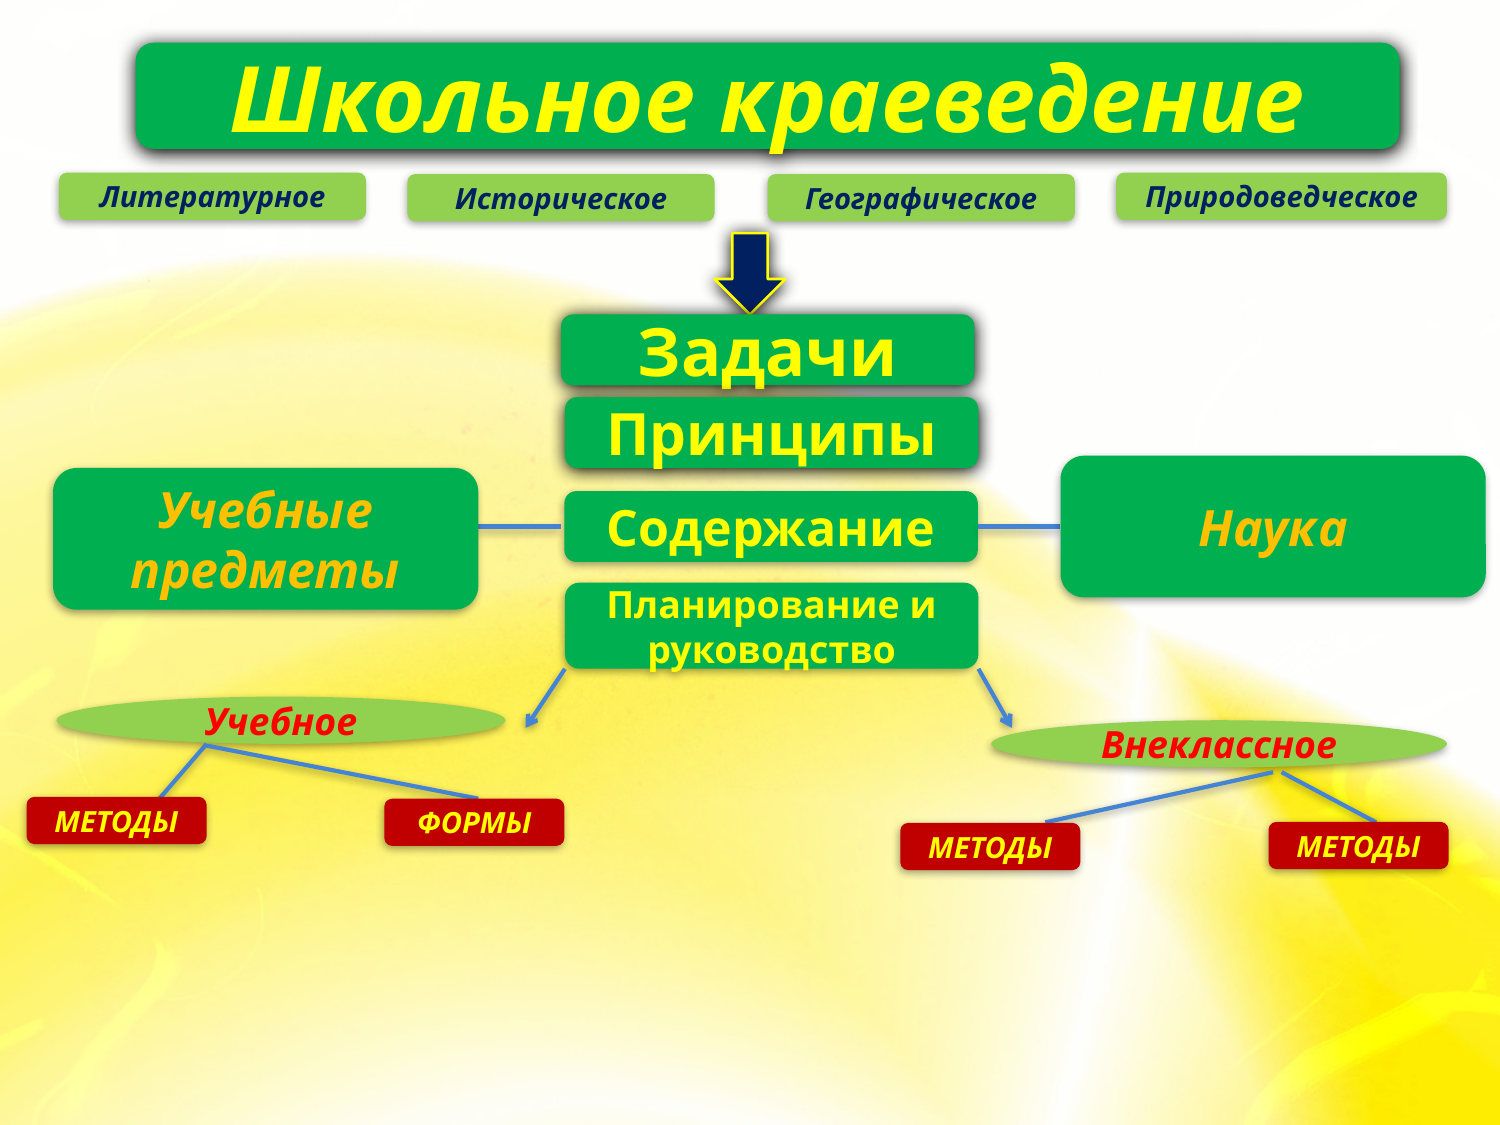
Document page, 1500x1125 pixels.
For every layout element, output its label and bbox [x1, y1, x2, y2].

text_box [159, 743, 207, 799]
text_box [1281, 771, 1377, 823]
text_box [206, 745, 479, 799]
picture [0, 0, 1500, 1125]
text_box [1045, 771, 1274, 823]
text_box [525, 668, 566, 729]
text_box [978, 668, 1012, 729]
